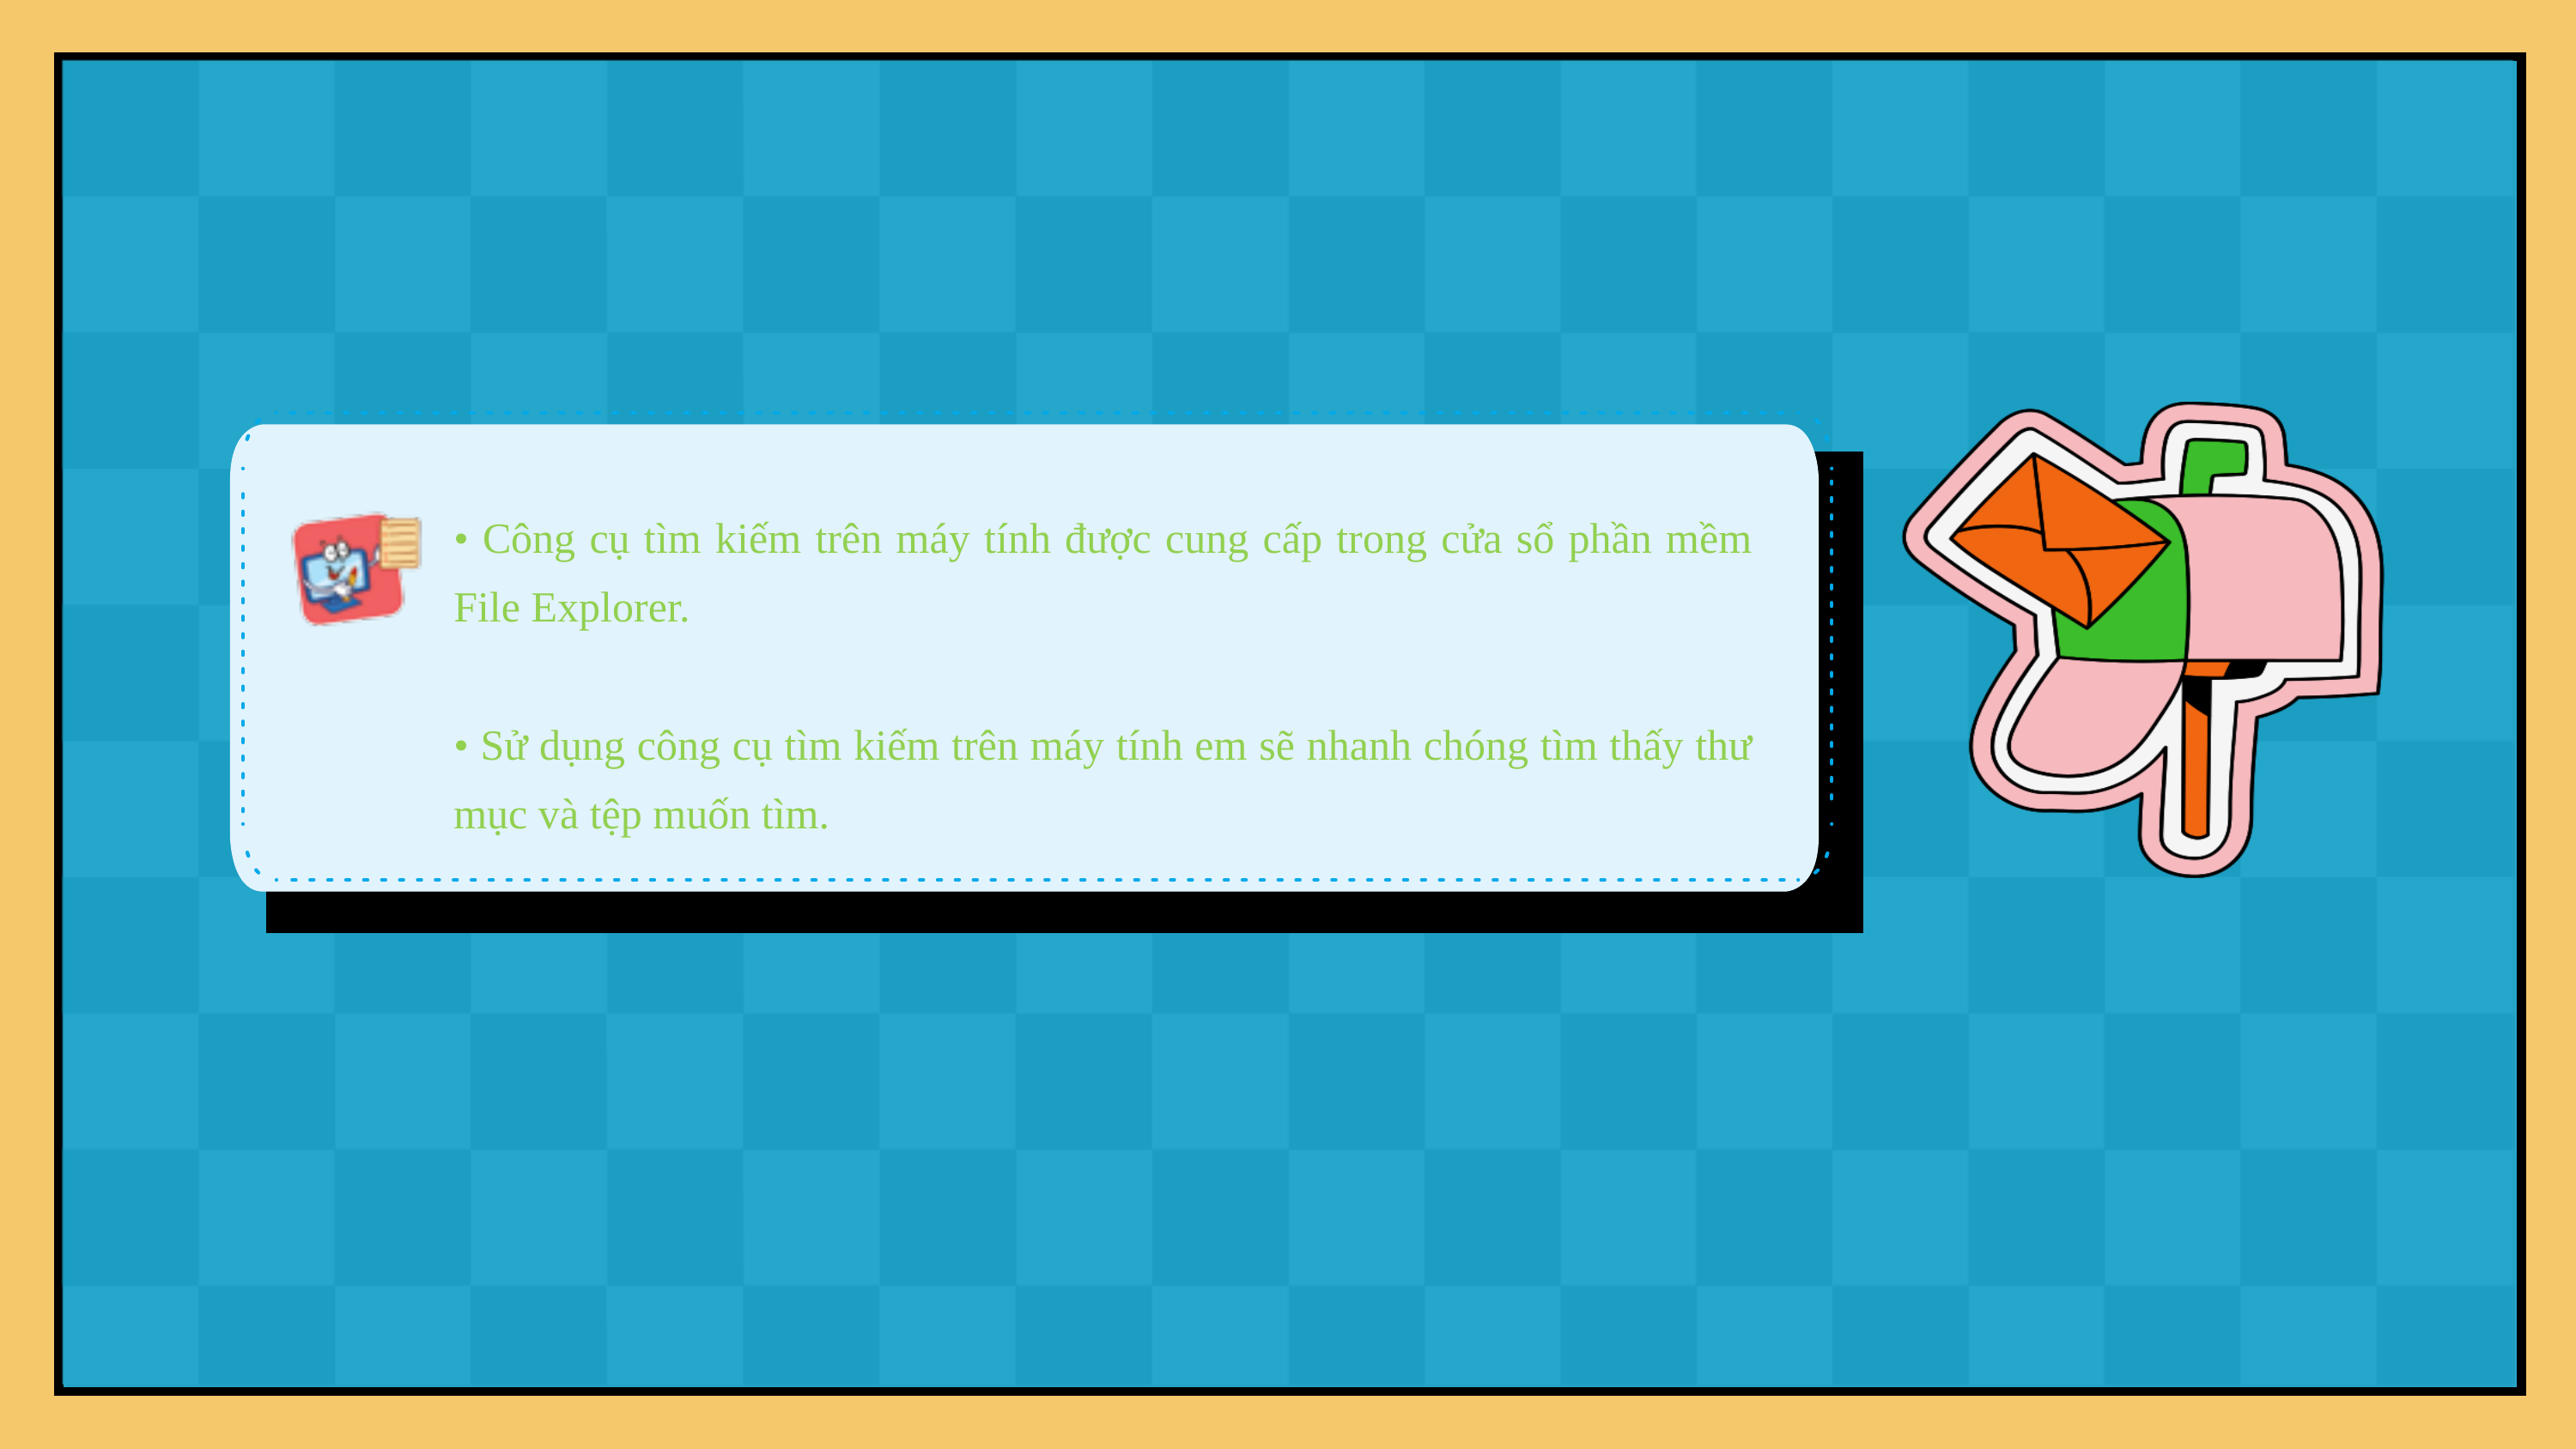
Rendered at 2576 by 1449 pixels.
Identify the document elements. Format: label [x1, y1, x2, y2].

picture [0, 0, 2576, 1449]
text_box [229, 412, 1864, 933]
